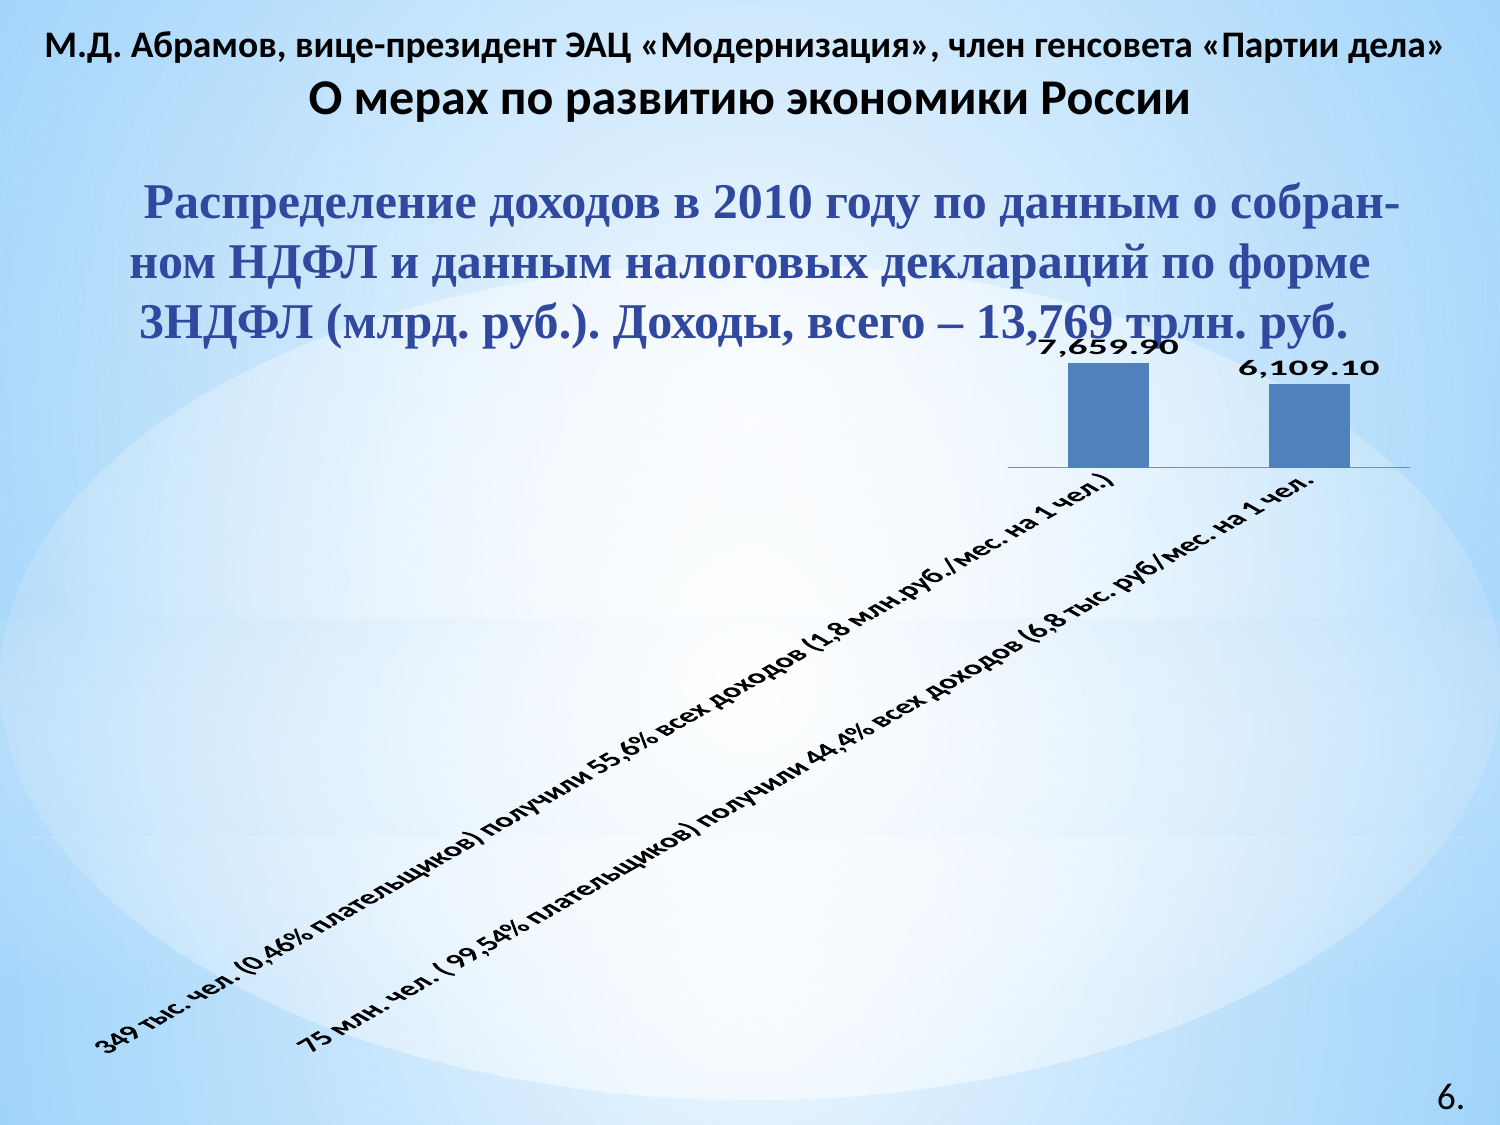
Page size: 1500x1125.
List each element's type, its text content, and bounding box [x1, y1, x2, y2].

text_box Распределение доходов в 2010 году по данным о собран-ном НДФЛ и данным налоговых деклараций по форме 3НДФЛ (млрд. руб.). Доходы, всего – 13,769 трлн. руб. [53, 160, 1447, 356]
chart [88, 337, 1436, 1059]
text_box М.Д. Абрамов, вице-президент ЭАЦ «Модернизация», член генсовета «Партии дела» О мерах по развитию экономики России [0, 12, 1500, 133]
text_box 6. [1422, 1064, 1481, 1124]
